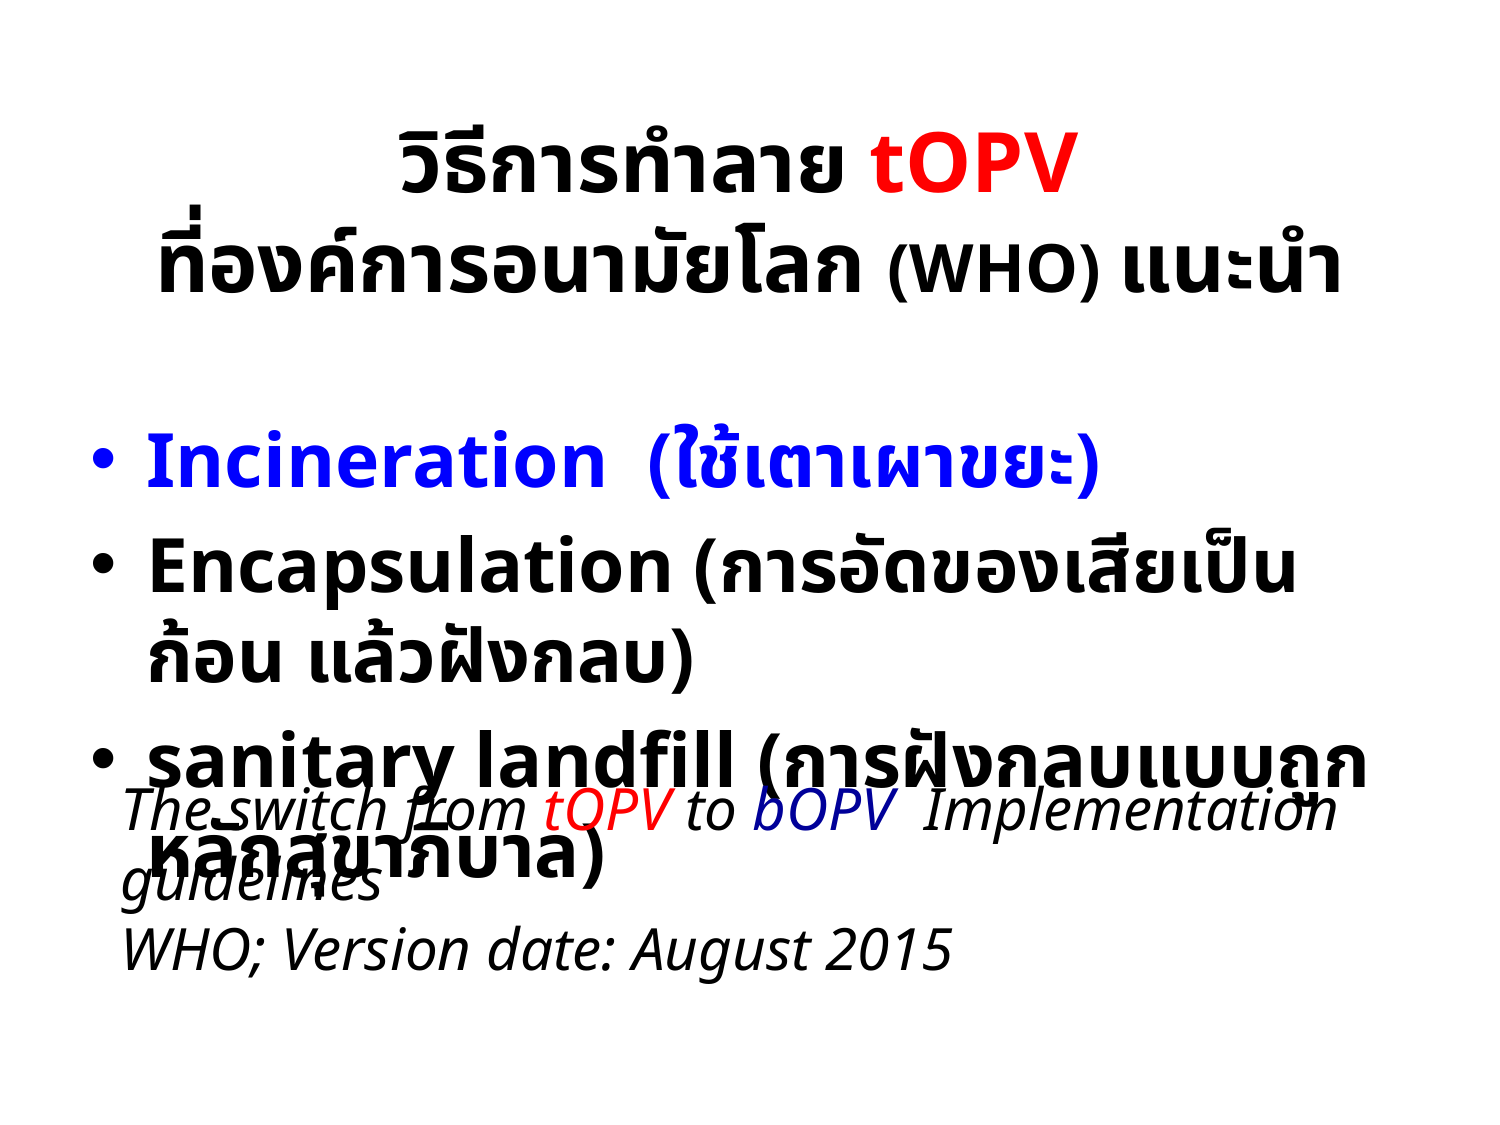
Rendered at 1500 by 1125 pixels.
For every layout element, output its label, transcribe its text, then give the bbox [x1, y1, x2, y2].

list Incineration (ใช้เตาเผาขยะ) Encapsulation (การอัดของเสียเป็นก้อน แล้วฝังกลบ) sanitary landfill (การฝังกลบแบบถูกหลักสุขาภิบาล) [75, 405, 1425, 811]
text_box The switch from tOPV to bOPV Implementation guidelines WHO; Version date: August 2015 [105, 765, 1360, 990]
title วิธีการทำลาย tOPV ที่องค์การอนามัยโลก (WHO) แนะนำ [75, 115, 1425, 303]
